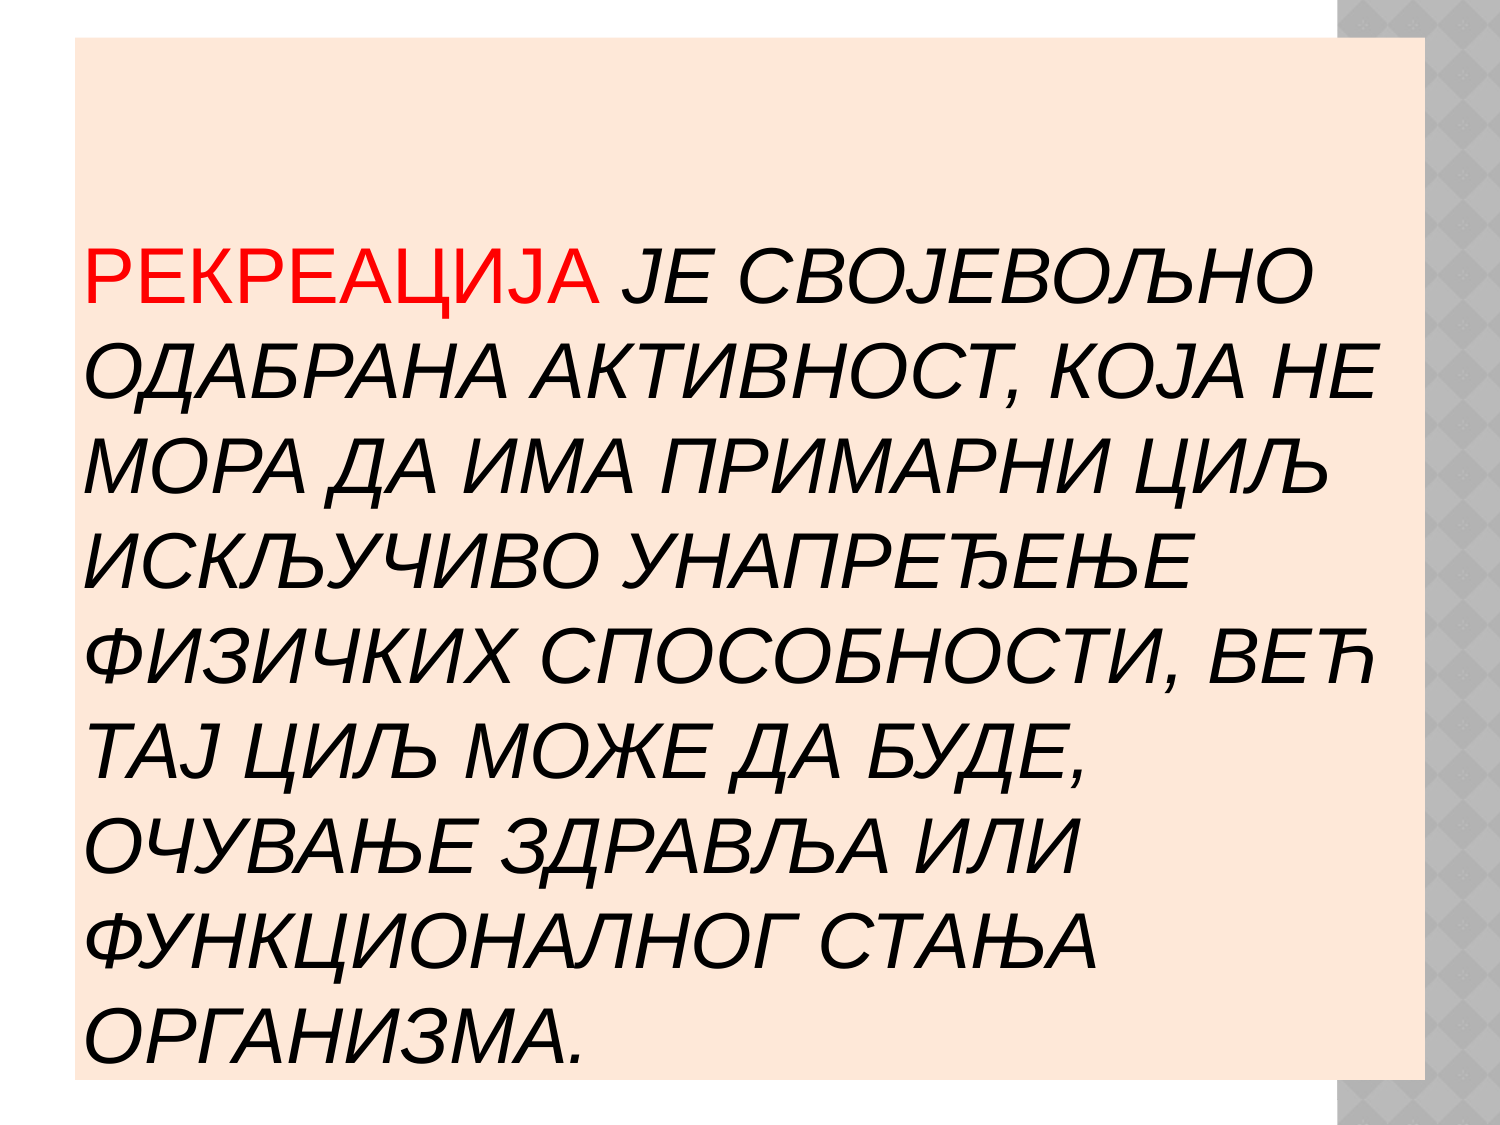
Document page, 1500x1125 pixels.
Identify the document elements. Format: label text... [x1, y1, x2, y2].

title РЕКРЕАЦИЈА ЈЕ СВОЈЕВОЉНО ОДАБРАНА АКТИВНОСТ, КОЈА НЕ МОРА ДА ИМА ПРИМАРНИ ЦИЉ ИСКЉУЧИВО УНАПРЕЂЕЊЕ ФИЗИЧКИХ СПОСОБНОСТИ, ВЕЋ ТАЈ ЦИЉ МОЖЕ ДА БУДЕ, ОЧУВАЊЕ ЗДРАВЉА ИЛИ ФУНКЦИОНАЛНОГ СТАЊА ОРГАНИЗМА. [75, 37, 1425, 1080]
